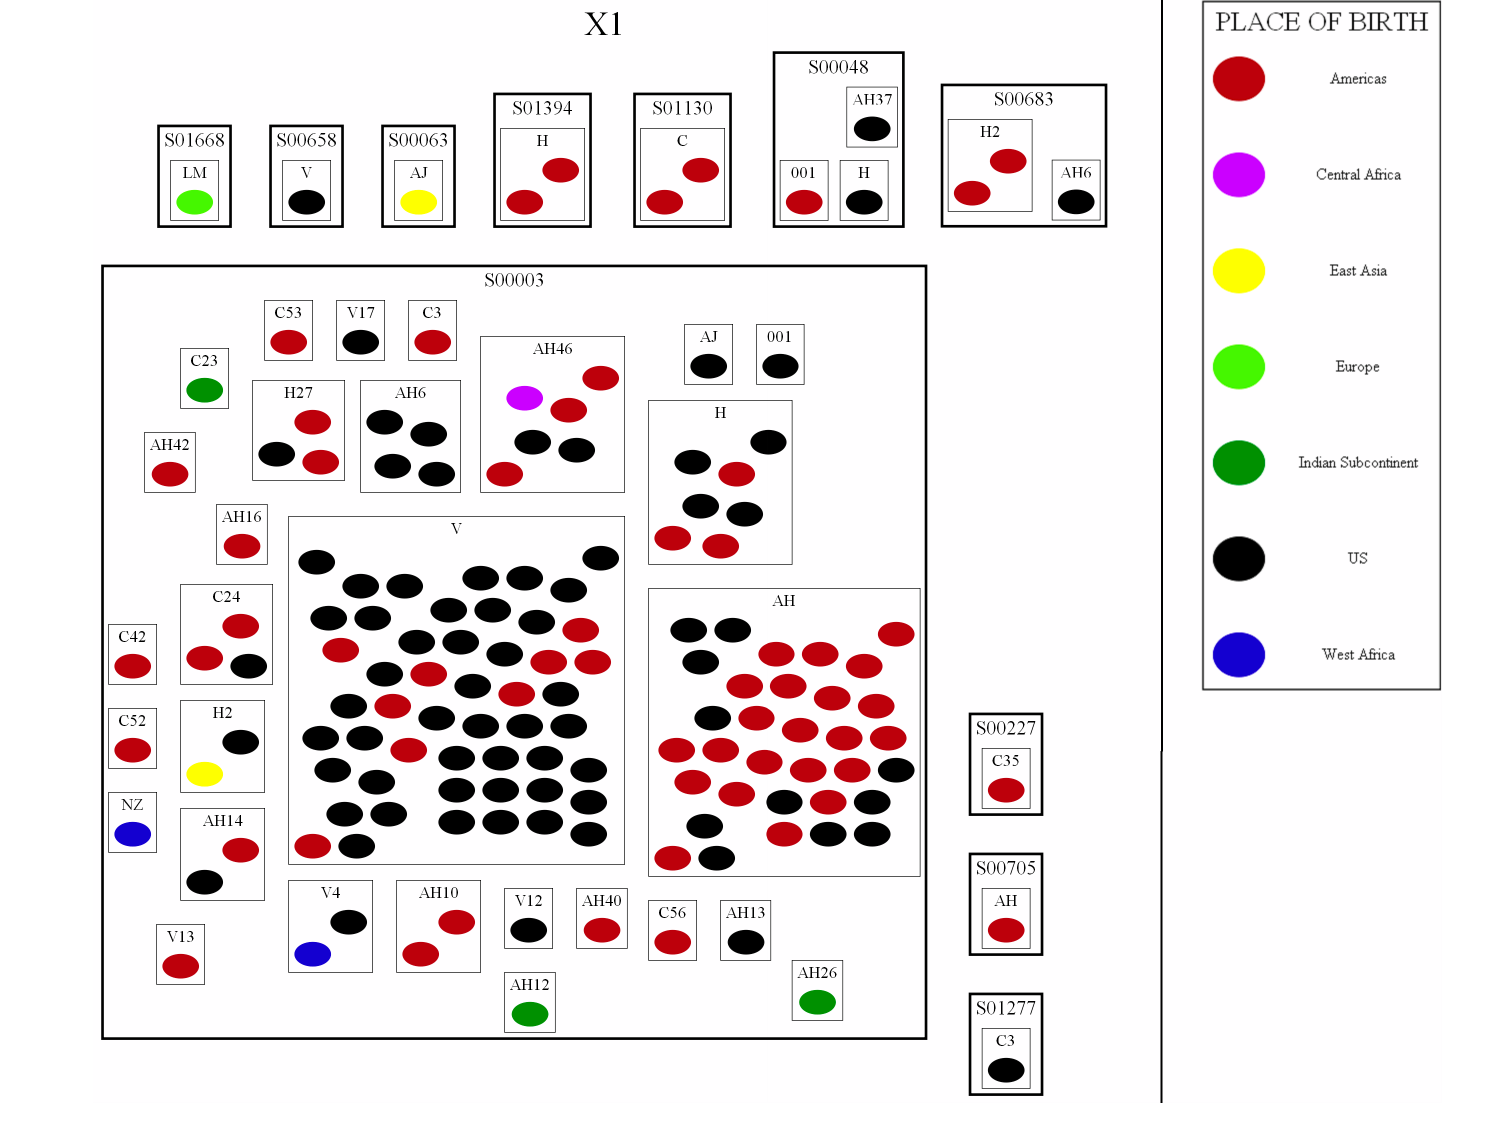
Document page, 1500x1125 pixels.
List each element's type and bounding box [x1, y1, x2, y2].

picture [93, 0, 1442, 1104]
